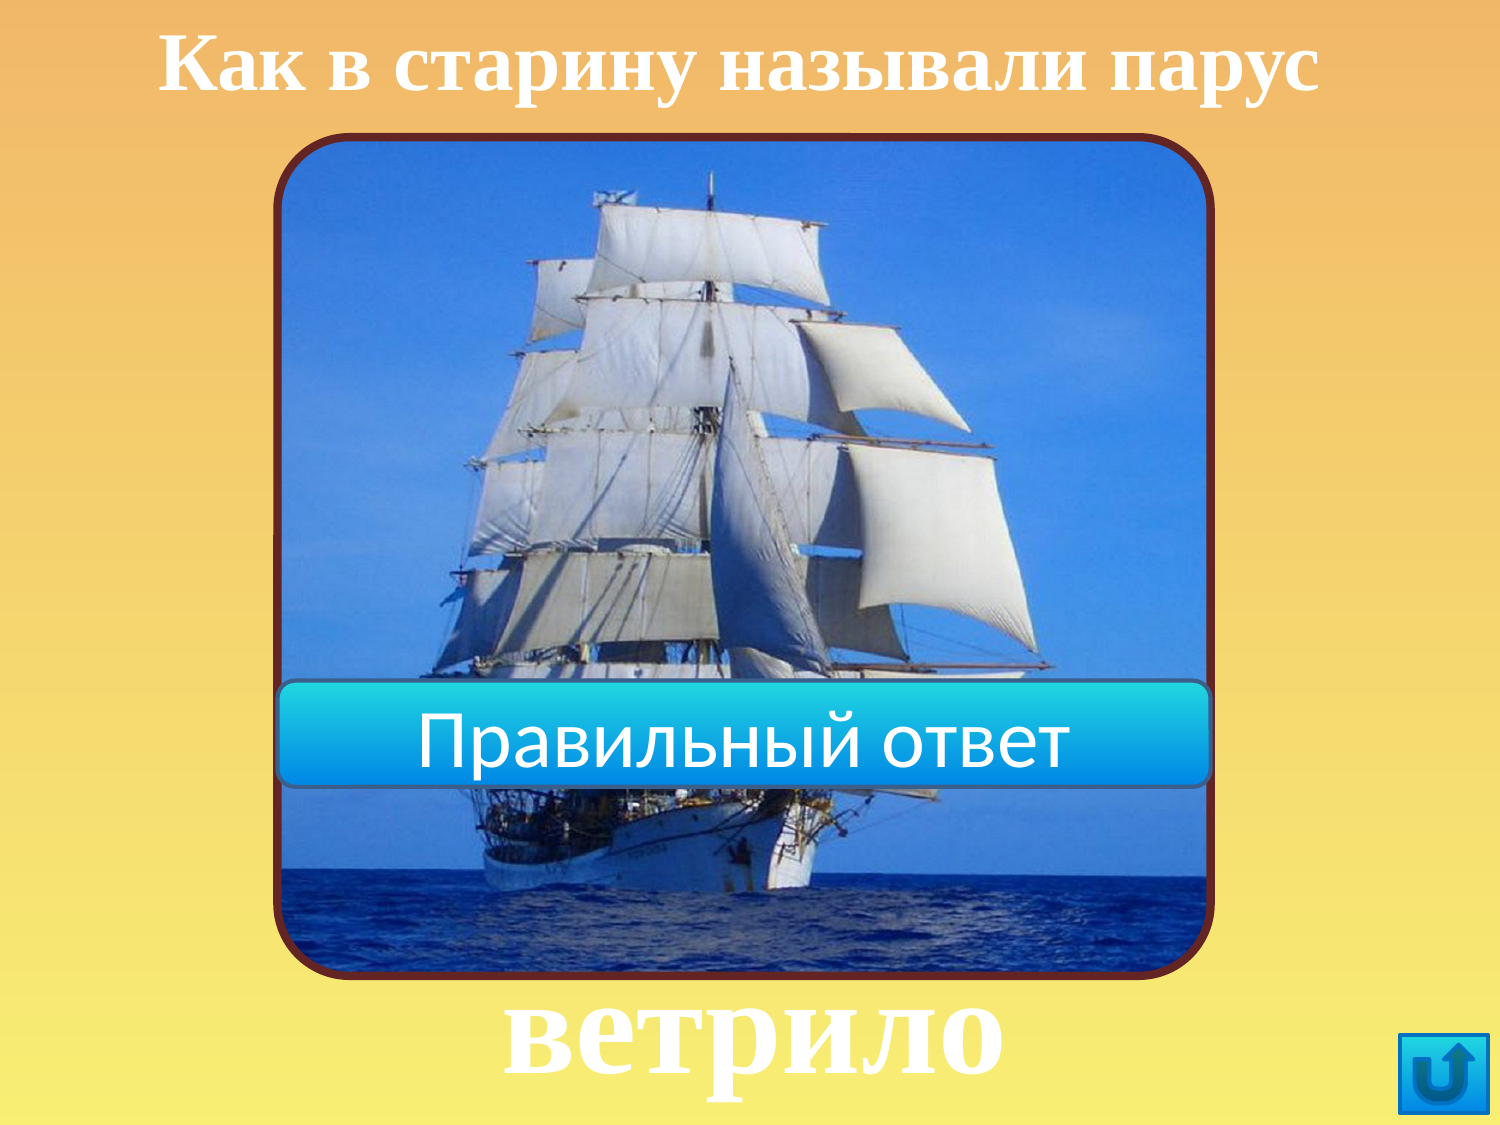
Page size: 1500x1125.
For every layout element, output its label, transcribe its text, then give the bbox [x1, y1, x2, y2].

text_box ветрило [465, 984, 1023, 1109]
text_box [1398, 1033, 1490, 1115]
picture [277, 136, 1211, 977]
text_box Как в старину называли парус [0, 0, 1500, 115]
